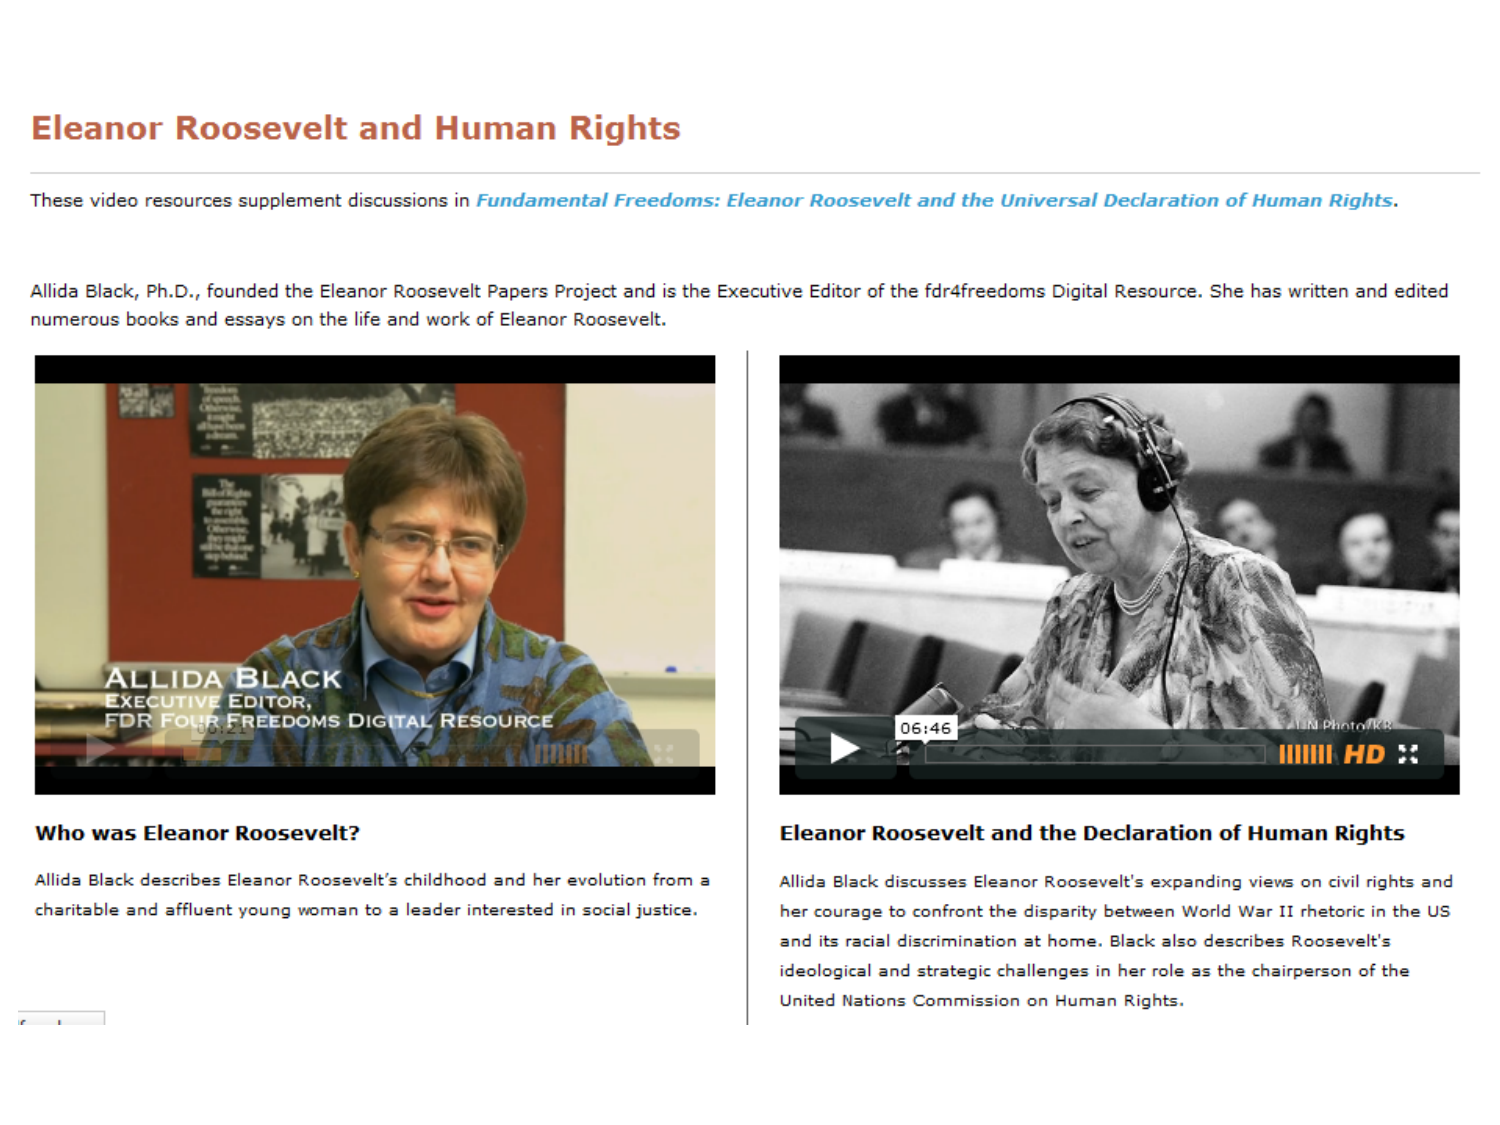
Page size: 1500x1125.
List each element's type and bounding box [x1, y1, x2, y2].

picture [18, 99, 1482, 1026]
